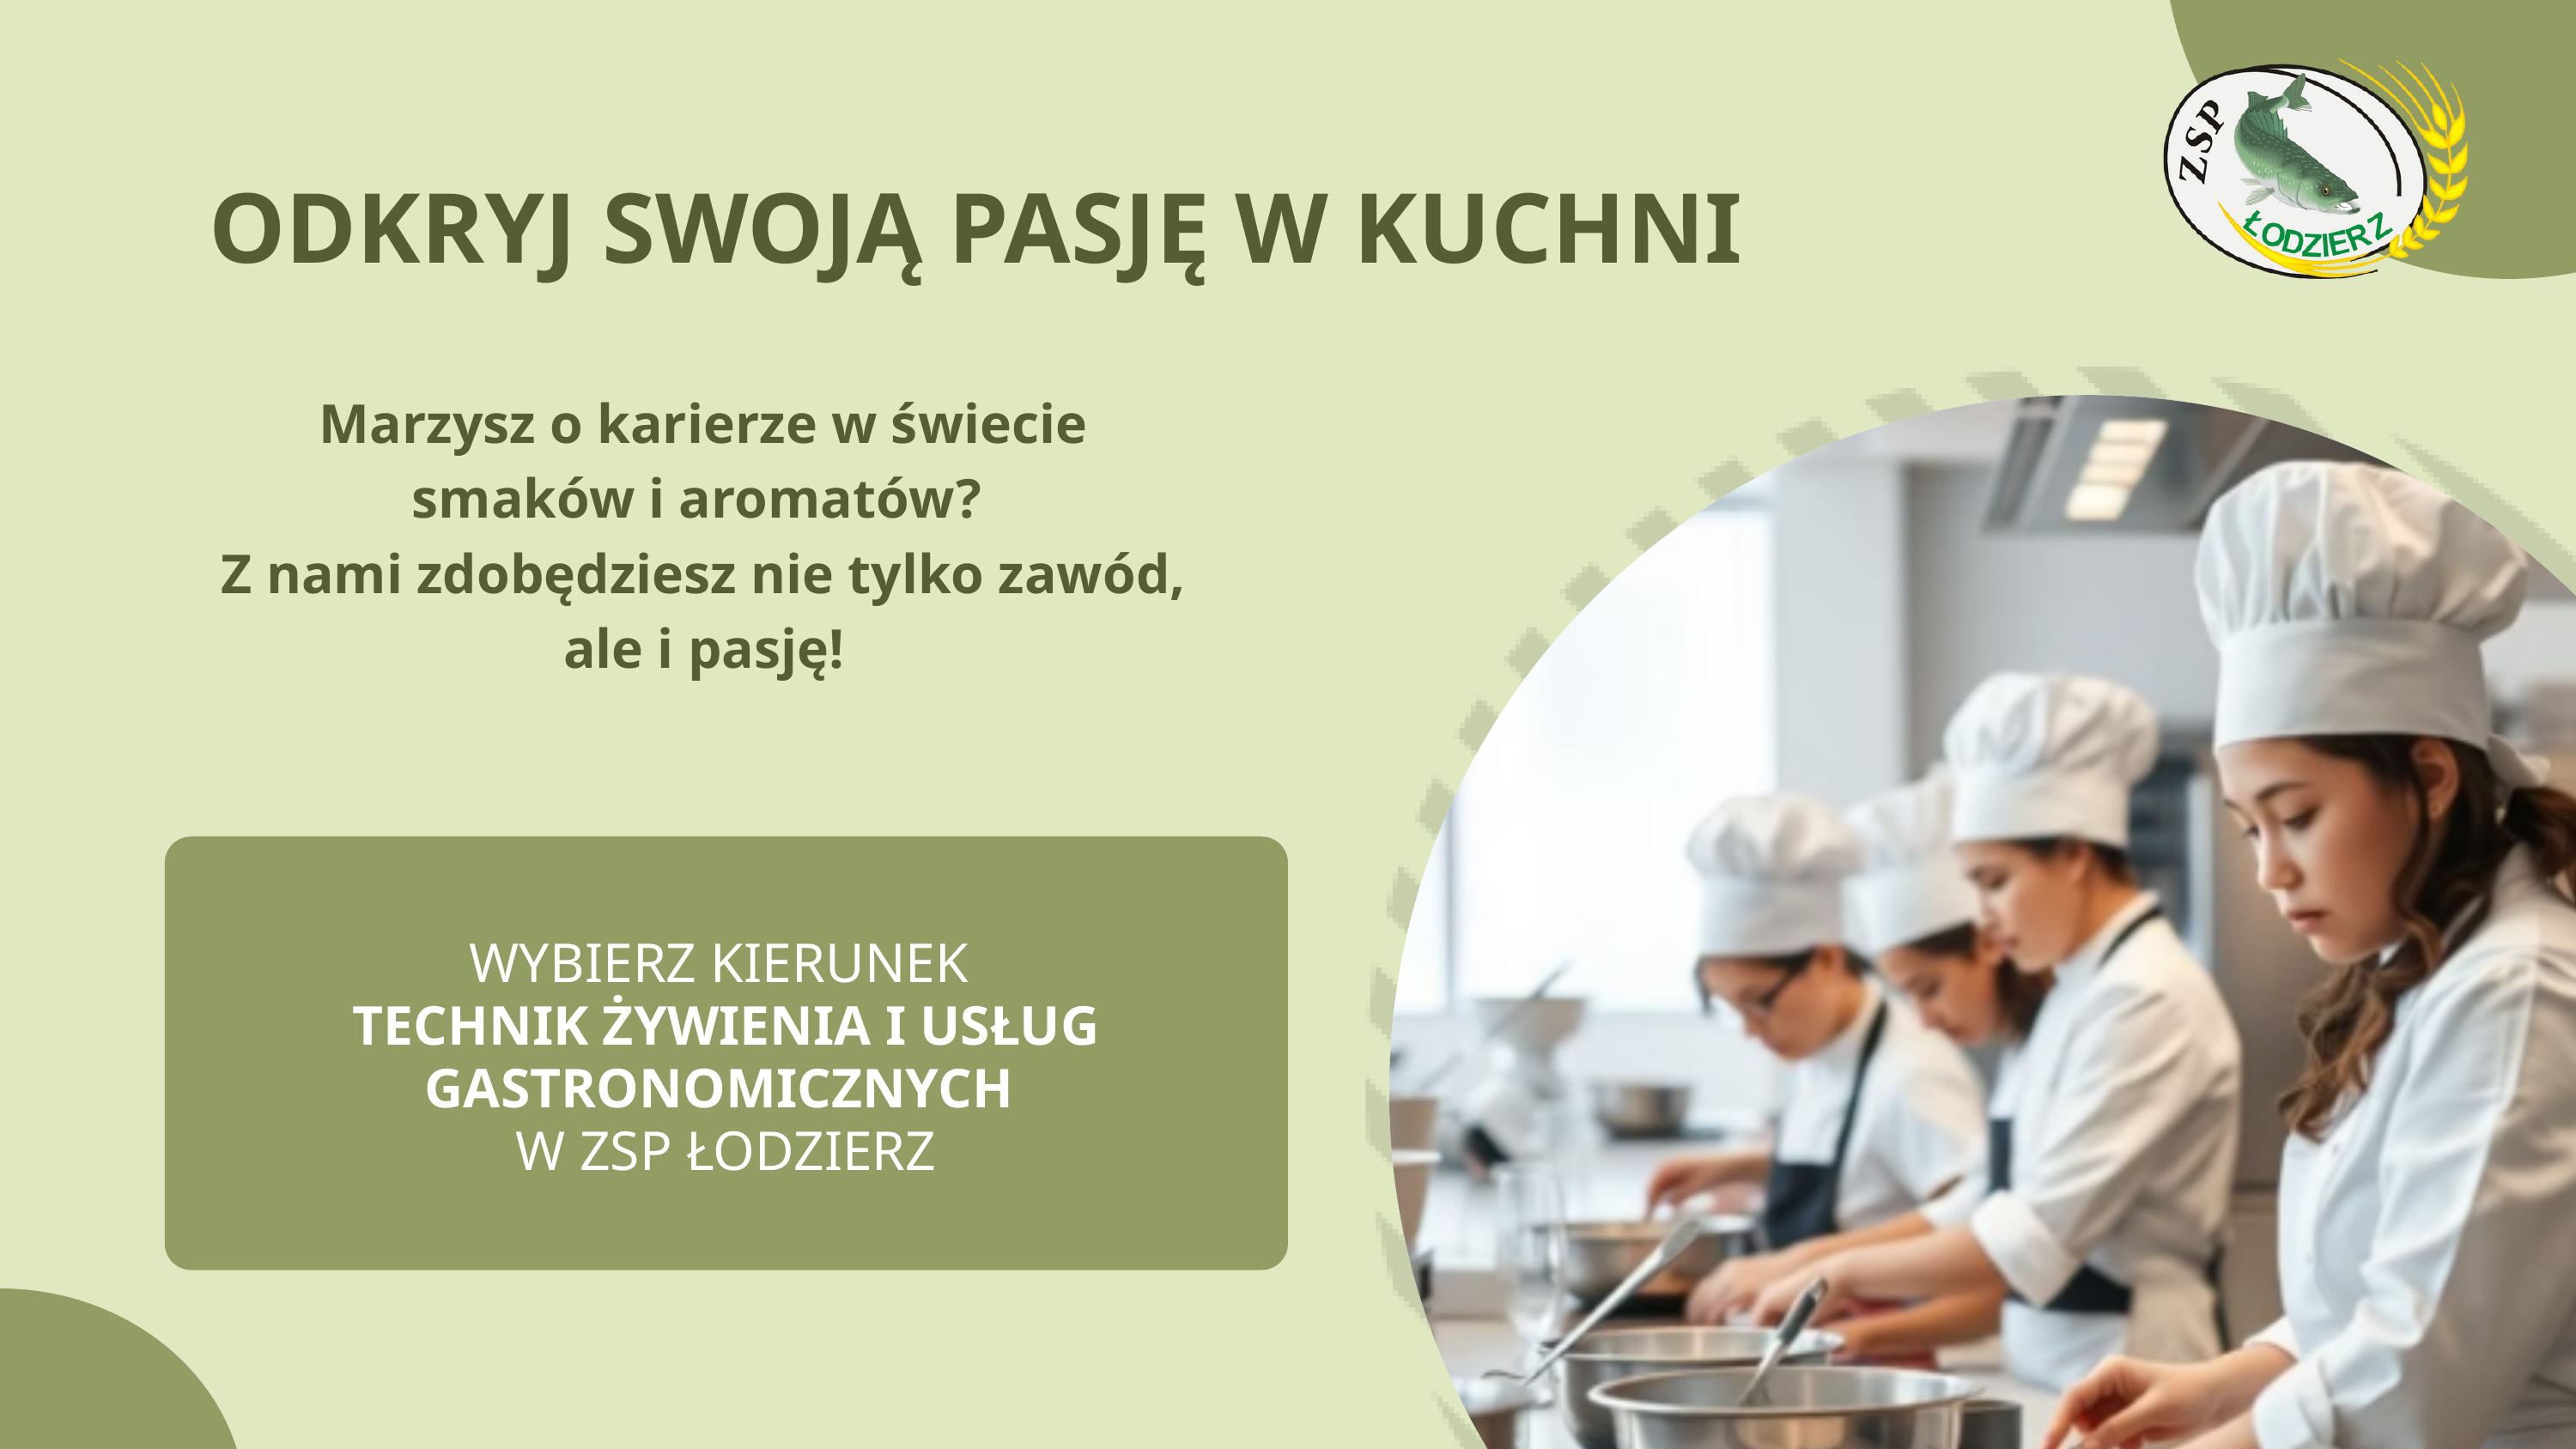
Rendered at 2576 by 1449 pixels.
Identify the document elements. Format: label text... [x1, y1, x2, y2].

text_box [0, 1288, 246, 1449]
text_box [2163, 0, 2576, 280]
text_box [1388, 394, 2576, 1449]
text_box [164, 836, 1289, 1270]
text_box [1365, 367, 2576, 1449]
text_box ODKRYJ SWOJĄ PASJĘ W KUCHNI [209, 147, 2124, 282]
text_box Marzysz o karierze w świecie smaków i aromatów? Z nami zdobędziesz nie tylko zawód, ale i pasję! [209, 379, 1200, 680]
